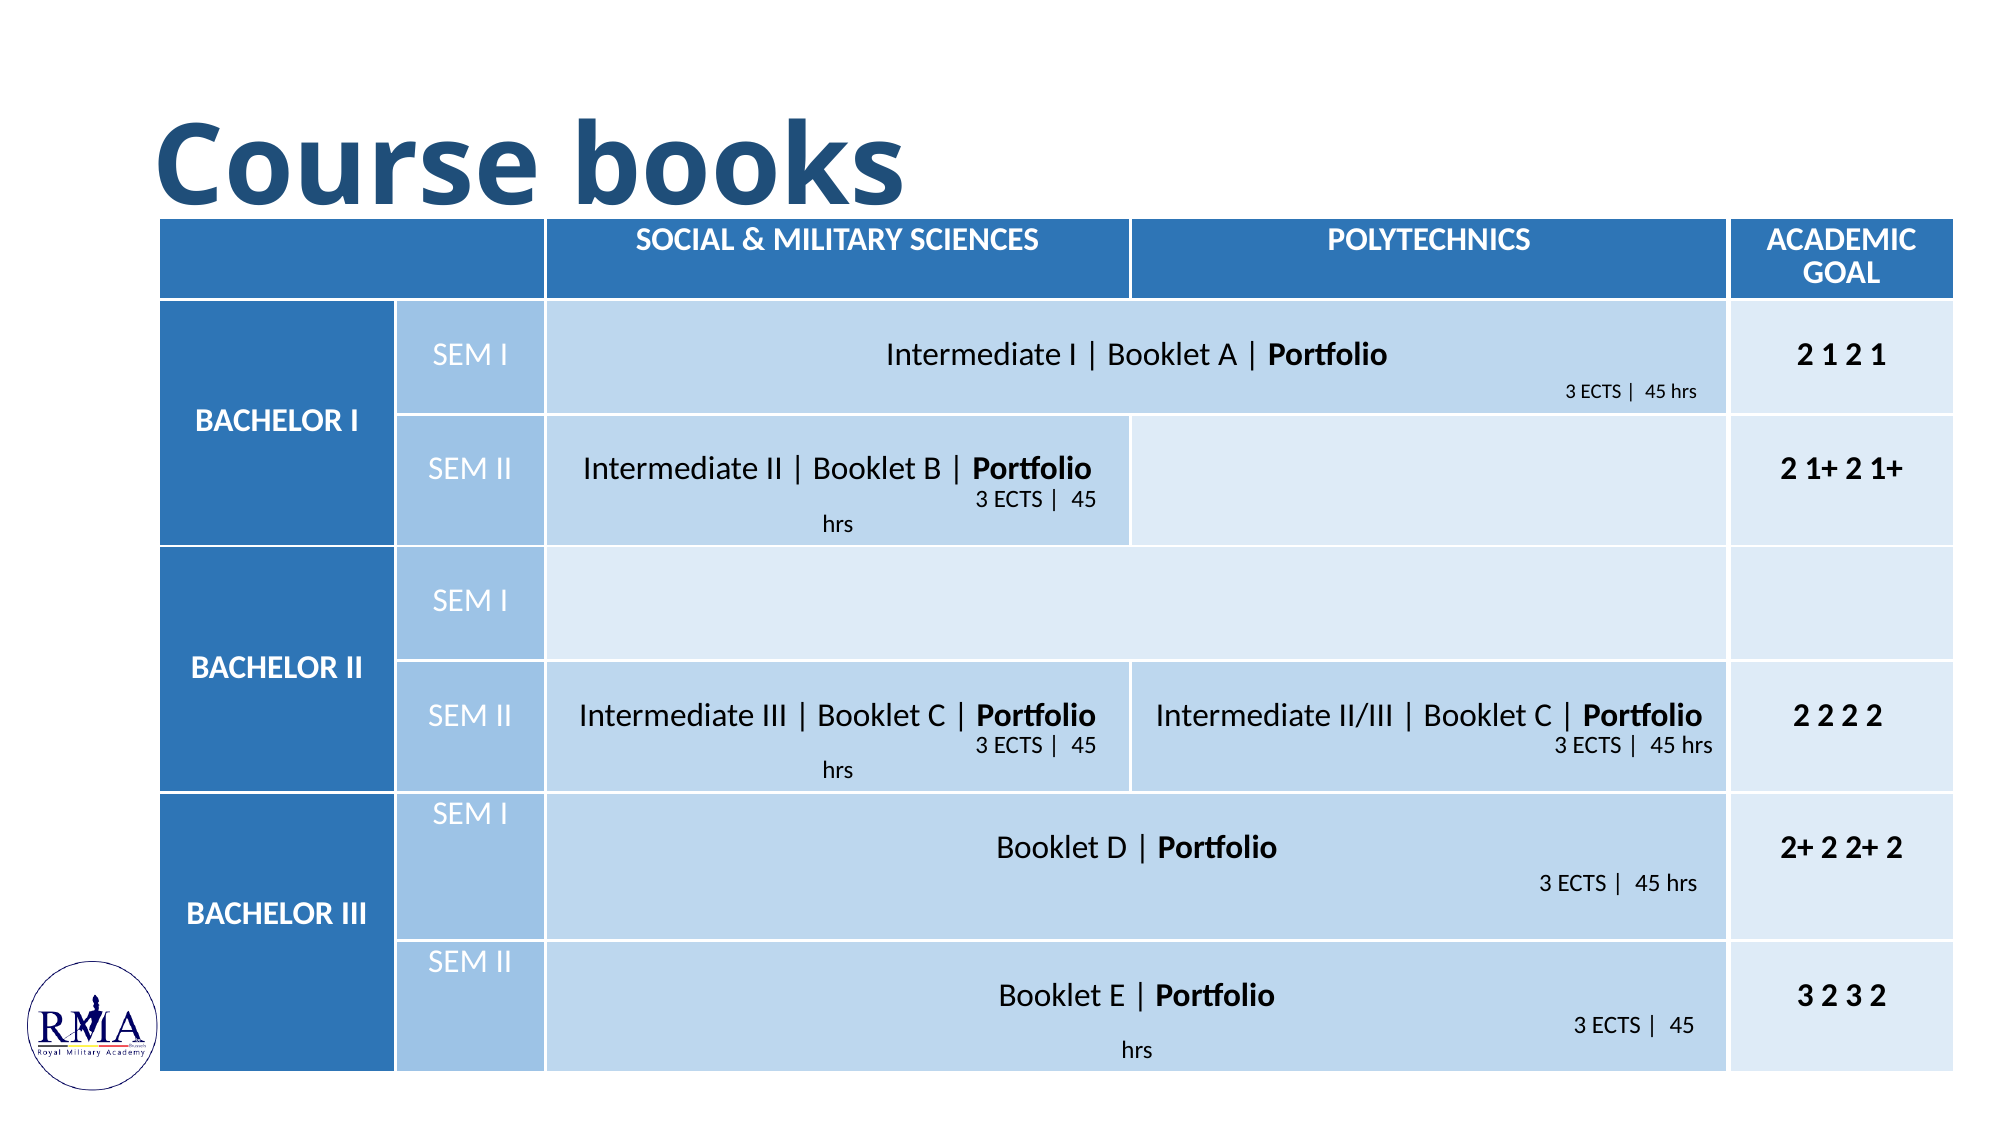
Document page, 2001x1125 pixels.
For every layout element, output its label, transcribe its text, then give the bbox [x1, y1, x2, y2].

table_cell [547, 547, 1726, 659]
table_cell Booklet E | Portfolio 3 ECTS | 45 hrs [547, 942, 1726, 1071]
table_cell SEM I [397, 794, 544, 939]
table_header POLYTECHNICS [1132, 219, 1726, 298]
title Course books [137, 59, 1863, 278]
table_cell SEM II [397, 942, 544, 1071]
table_cell BACHELOR II [160, 547, 394, 791]
table_header ACADEMIC GOAL [1731, 219, 1953, 298]
table_header SOCIAL & MILITARY SCIENCES [547, 219, 1129, 298]
table_cell Booklet D | Portfolio 3 ECTS | 45 hrs [547, 794, 1726, 939]
table_cell Intermediate II | Booklet B | Portfolio 3 ECTS | 45 hrs [547, 416, 1129, 545]
table_cell 2 1 2 1 [1731, 301, 1953, 413]
table_header [160, 219, 544, 298]
table_cell Intermediate II/III | Booklet C | Portfolio 3 ECTS | 45 hrs [1132, 662, 1726, 791]
table_cell [1731, 547, 1953, 659]
picture [26, 960, 158, 1091]
table_cell 2 1+ 2 1+ [1731, 416, 1953, 545]
table_cell SEM II [397, 662, 544, 791]
table_cell 2 2 2 2 [1731, 662, 1953, 791]
table_cell SEM I [397, 547, 544, 659]
table_cell BACHELOR I [160, 301, 394, 545]
table_cell Intermediate III | Booklet C | Portfolio 3 ECTS | 45 hrs [547, 662, 1129, 791]
table_cell 2+ 2 2+ 2 [1731, 794, 1953, 939]
table_cell 3 2 3 2 [1731, 942, 1953, 1071]
table_cell SEM I [397, 301, 544, 413]
table_cell SEM II [397, 416, 544, 545]
table_cell BACHELOR III [160, 794, 394, 1071]
table_cell Intermediate I | Booklet A | Portfolio 3 ECTS | 45 hrs [547, 301, 1726, 413]
table_cell [1132, 416, 1726, 545]
